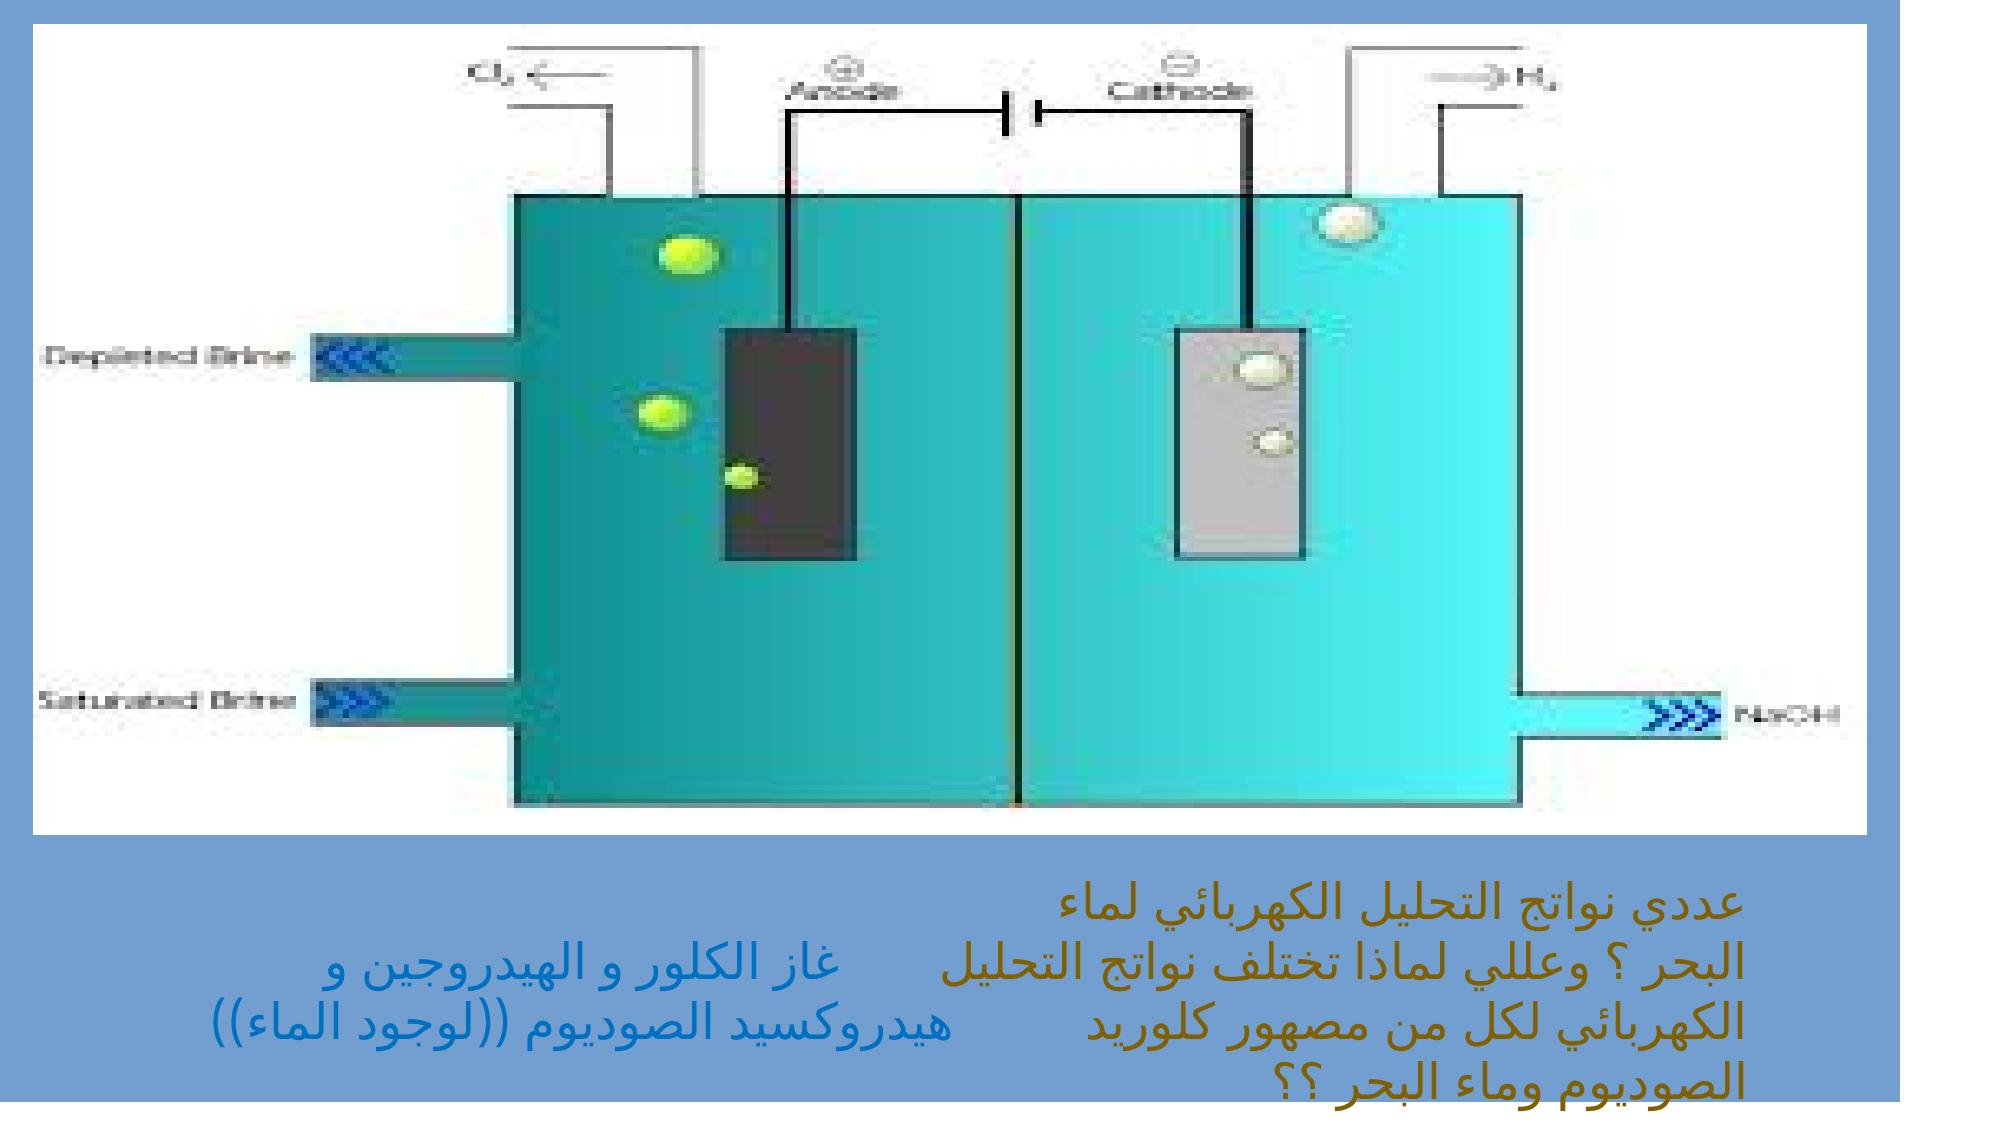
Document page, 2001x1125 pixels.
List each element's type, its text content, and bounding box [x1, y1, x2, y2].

picture [33, 24, 1867, 835]
text_box غاز الكلور و الهيدروجين و هيدروكسيد الصوديوم ((لوجود الماء)) [191, 877, 974, 1058]
text_box عددي نواتج التحليل الكهربائي لماء البحر ؟ وعللي لماذا تختلف نواتج التحليل الكهربائي لكل من مصهور كلوريد الصوديوم وماء البحر ؟؟ [902, 862, 1764, 1117]
